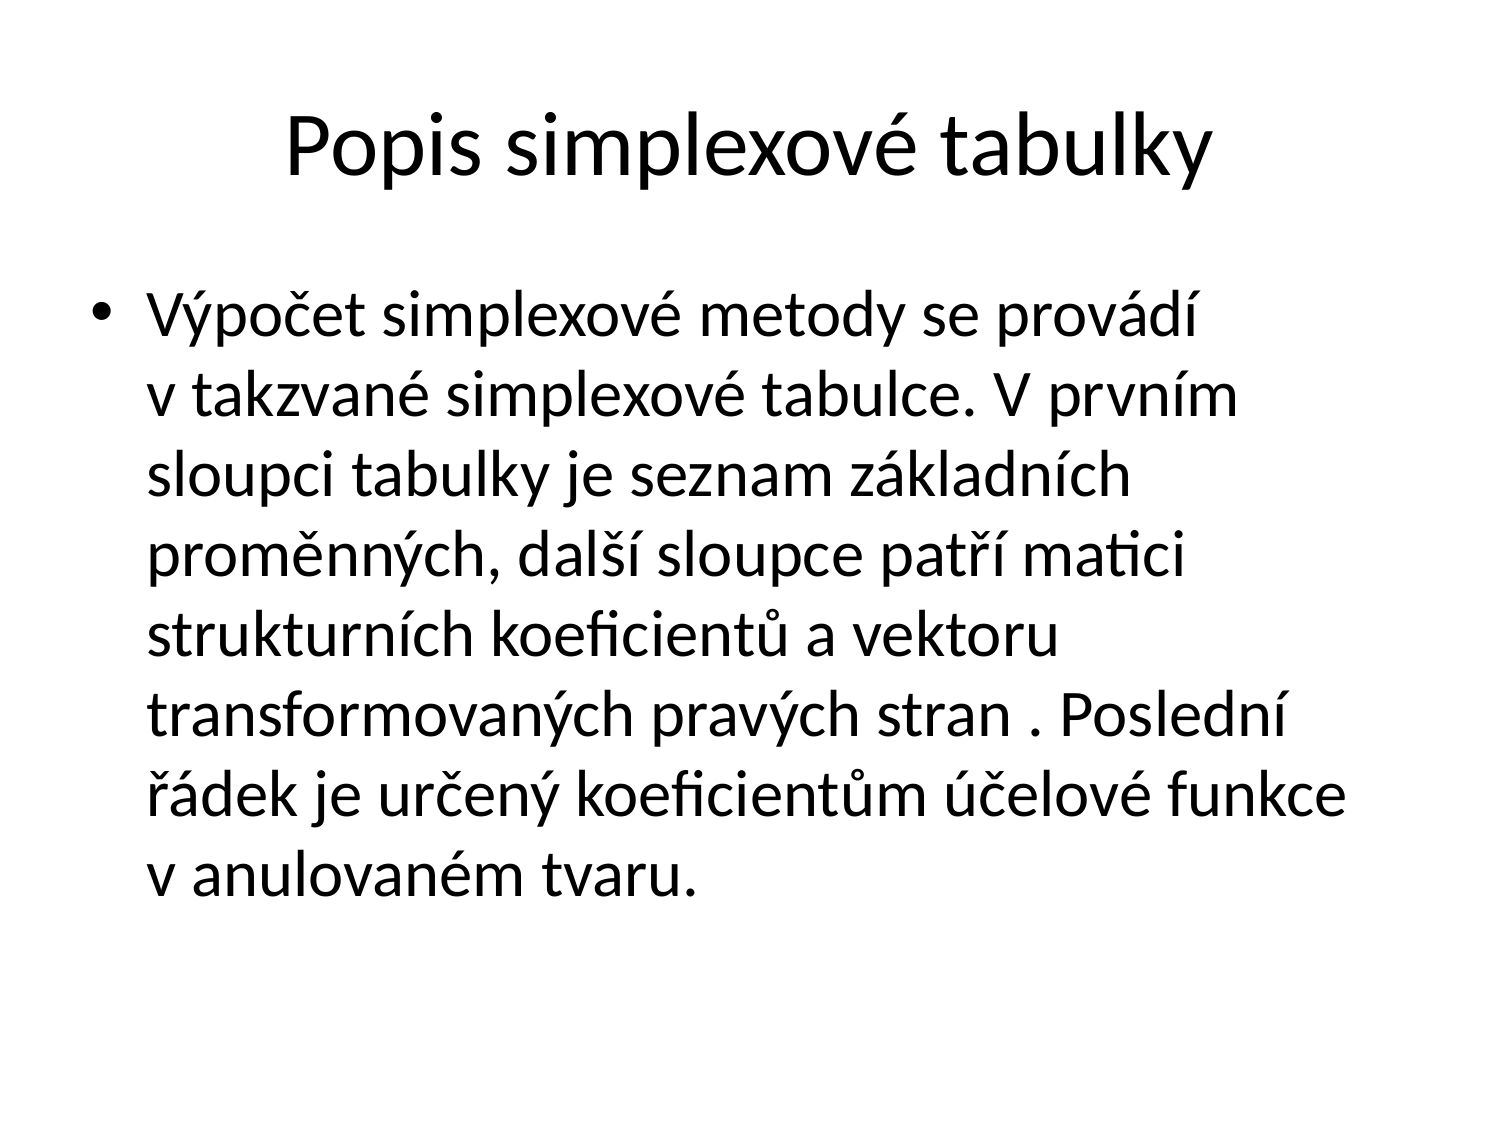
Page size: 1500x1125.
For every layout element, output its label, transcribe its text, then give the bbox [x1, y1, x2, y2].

title Popis simplexové tabulky [75, 45, 1425, 233]
